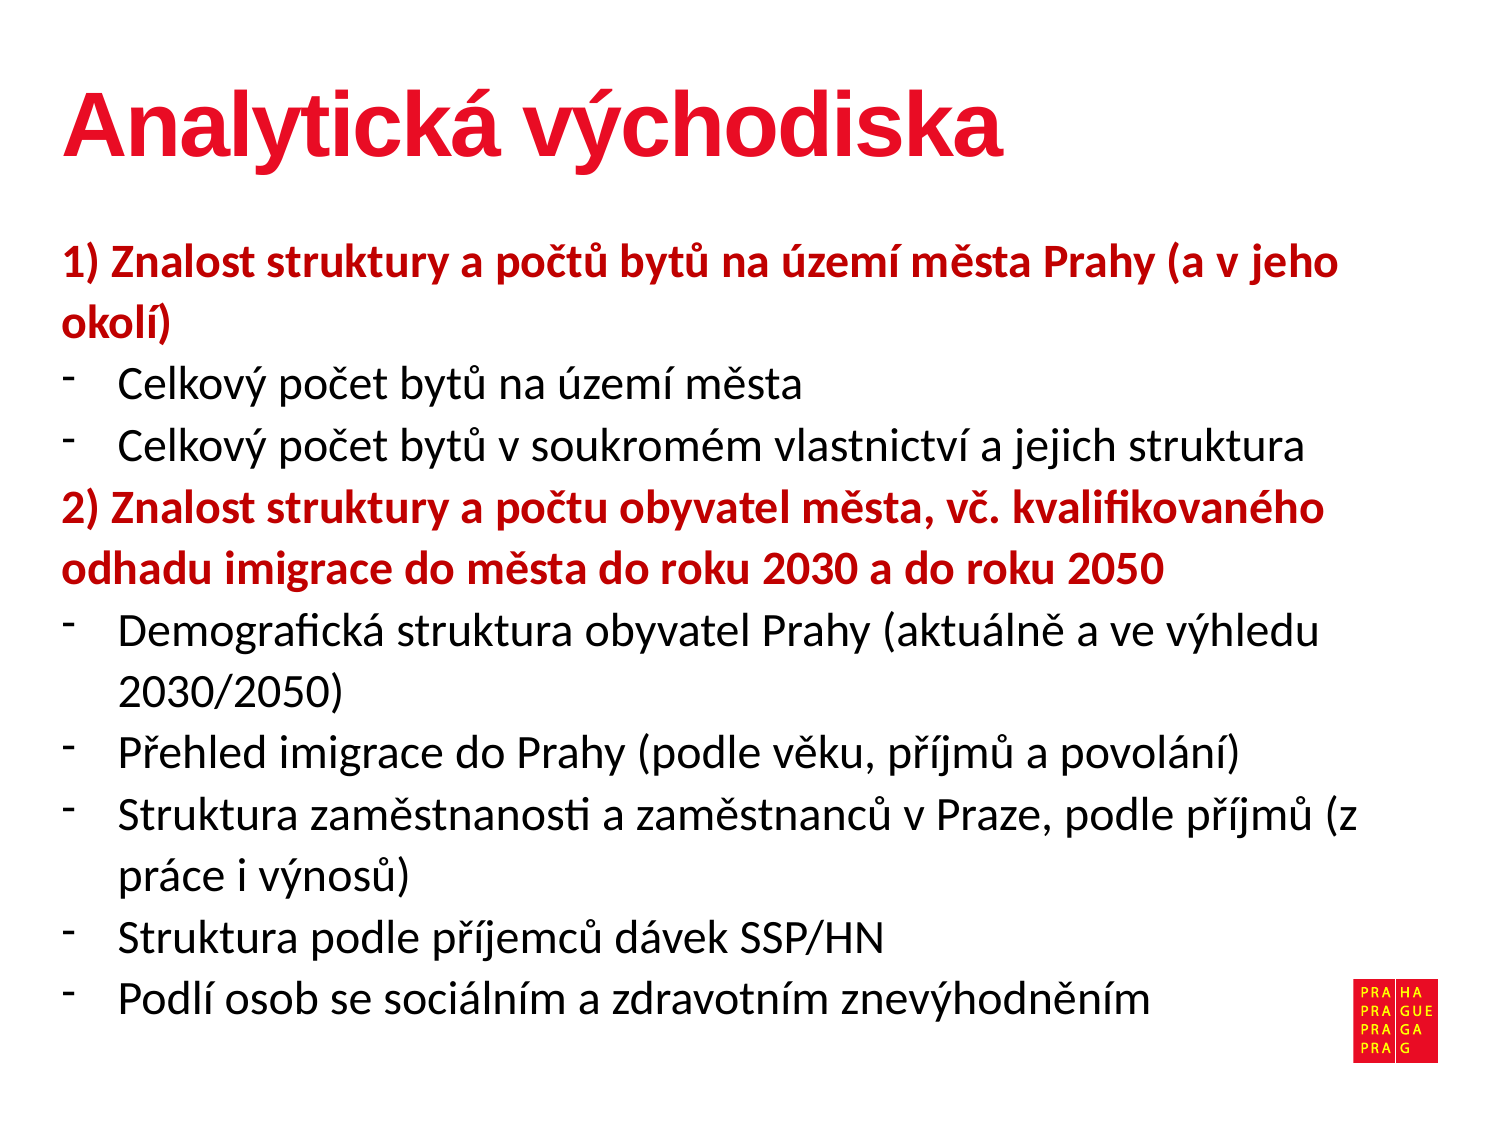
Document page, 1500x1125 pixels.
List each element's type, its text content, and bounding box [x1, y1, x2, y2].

slide_number 4 [968, 1000, 1332, 1060]
title Analytická východiska [61, 60, 1436, 225]
list 1) Znalost struktury a počtů bytů na území města Prahy (a v jeho okolí) Celkový počet bytů na území města Celkový počet bytů v soukromém vlastnictví a jejich struktura 2) Znalost struktury a počtu obyvatel města, vč. kvalifikovaného odhadu imigrace do města do roku 2030 a do roku 2050 Demografická struktura obyvatel Prahy (aktuálně a ve výhledu 2030/2050) Přehled imigrace do Prahy (podle věku, příjmů a povolání) Struktura zaměstnanosti a zaměstnanců v Praze, podle příjmů (z práce i výnosů) Struktura podle příjemců dávek SSP/HN Podlí osob se sociálním a zdravotním znevýhodněním [61, 225, 1436, 900]
